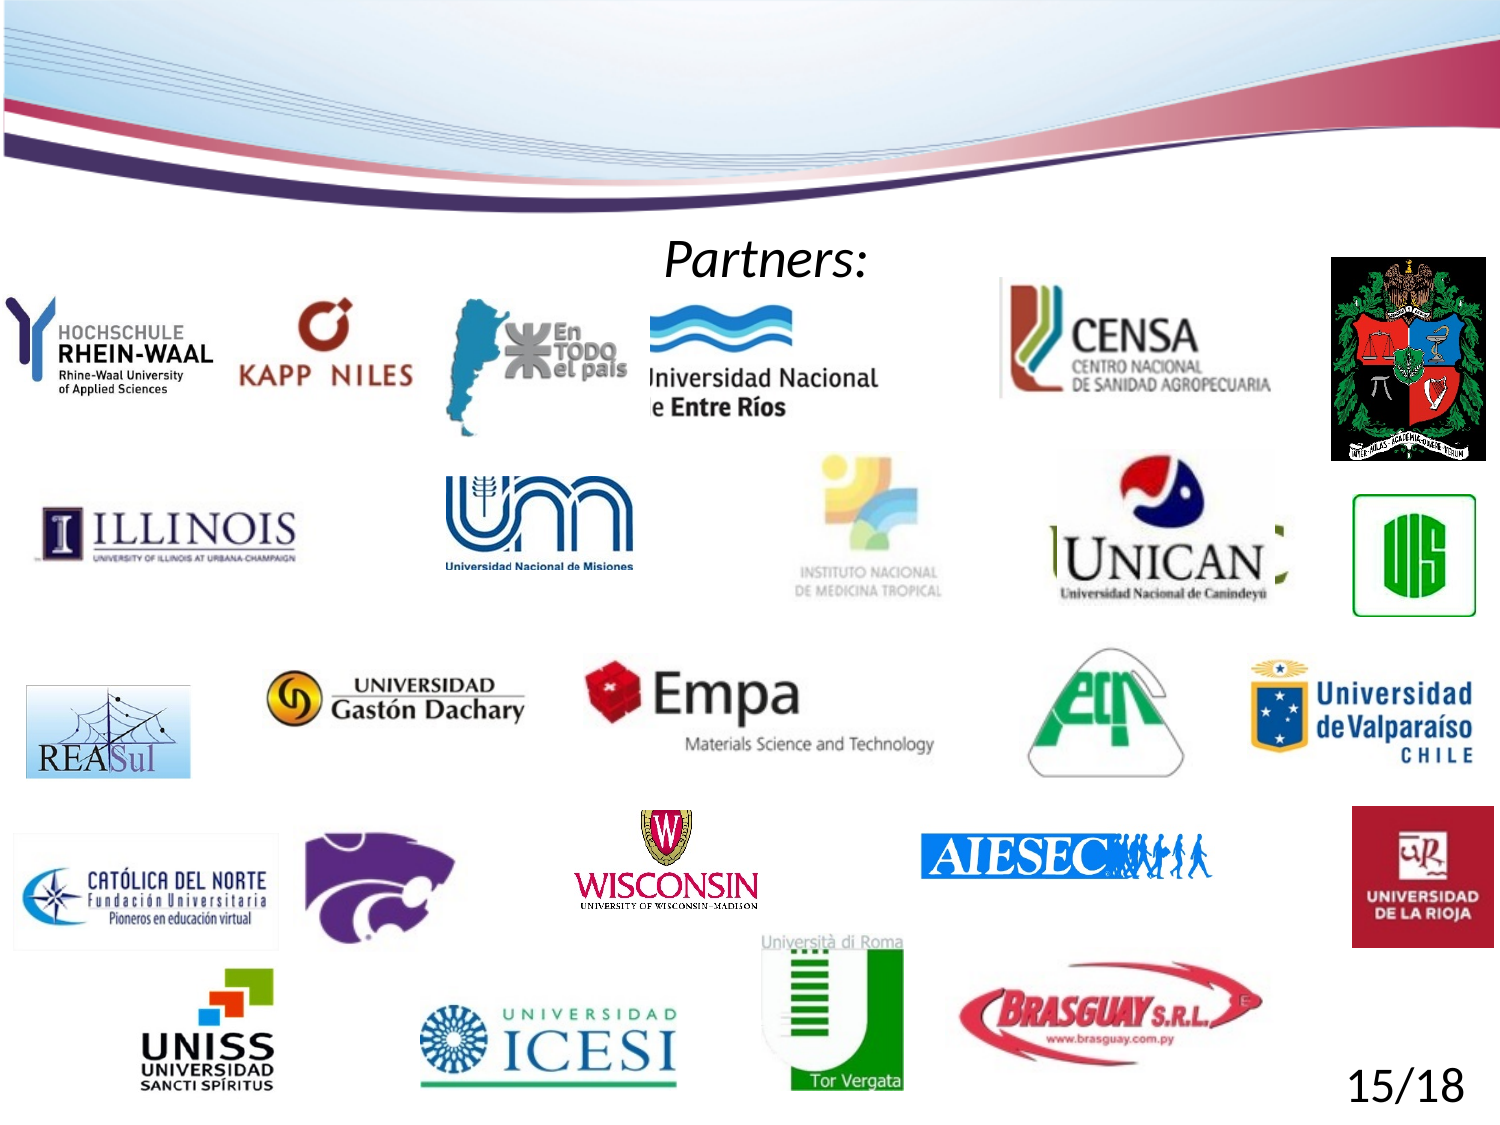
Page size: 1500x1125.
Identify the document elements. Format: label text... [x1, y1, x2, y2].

picture [761, 932, 904, 1091]
picture [779, 451, 950, 602]
picture [446, 476, 641, 570]
picture [13, 833, 279, 951]
picture [1019, 449, 1306, 607]
picture [15, 464, 332, 582]
picture [2, 0, 1500, 220]
picture [116, 801, 469, 1104]
list Partners: [618, 227, 915, 297]
picture [1247, 653, 1481, 770]
picture [999, 277, 1282, 403]
picture [26, 685, 193, 782]
picture [944, 947, 1277, 1084]
picture [445, 298, 881, 438]
picture [2, 293, 217, 401]
picture [1352, 494, 1479, 617]
picture [1352, 806, 1494, 948]
picture [574, 641, 1215, 913]
picture [261, 669, 530, 737]
picture [420, 986, 678, 1091]
picture [1331, 257, 1486, 461]
picture [233, 295, 422, 401]
text_box 15/18 [1328, 1045, 1482, 1119]
